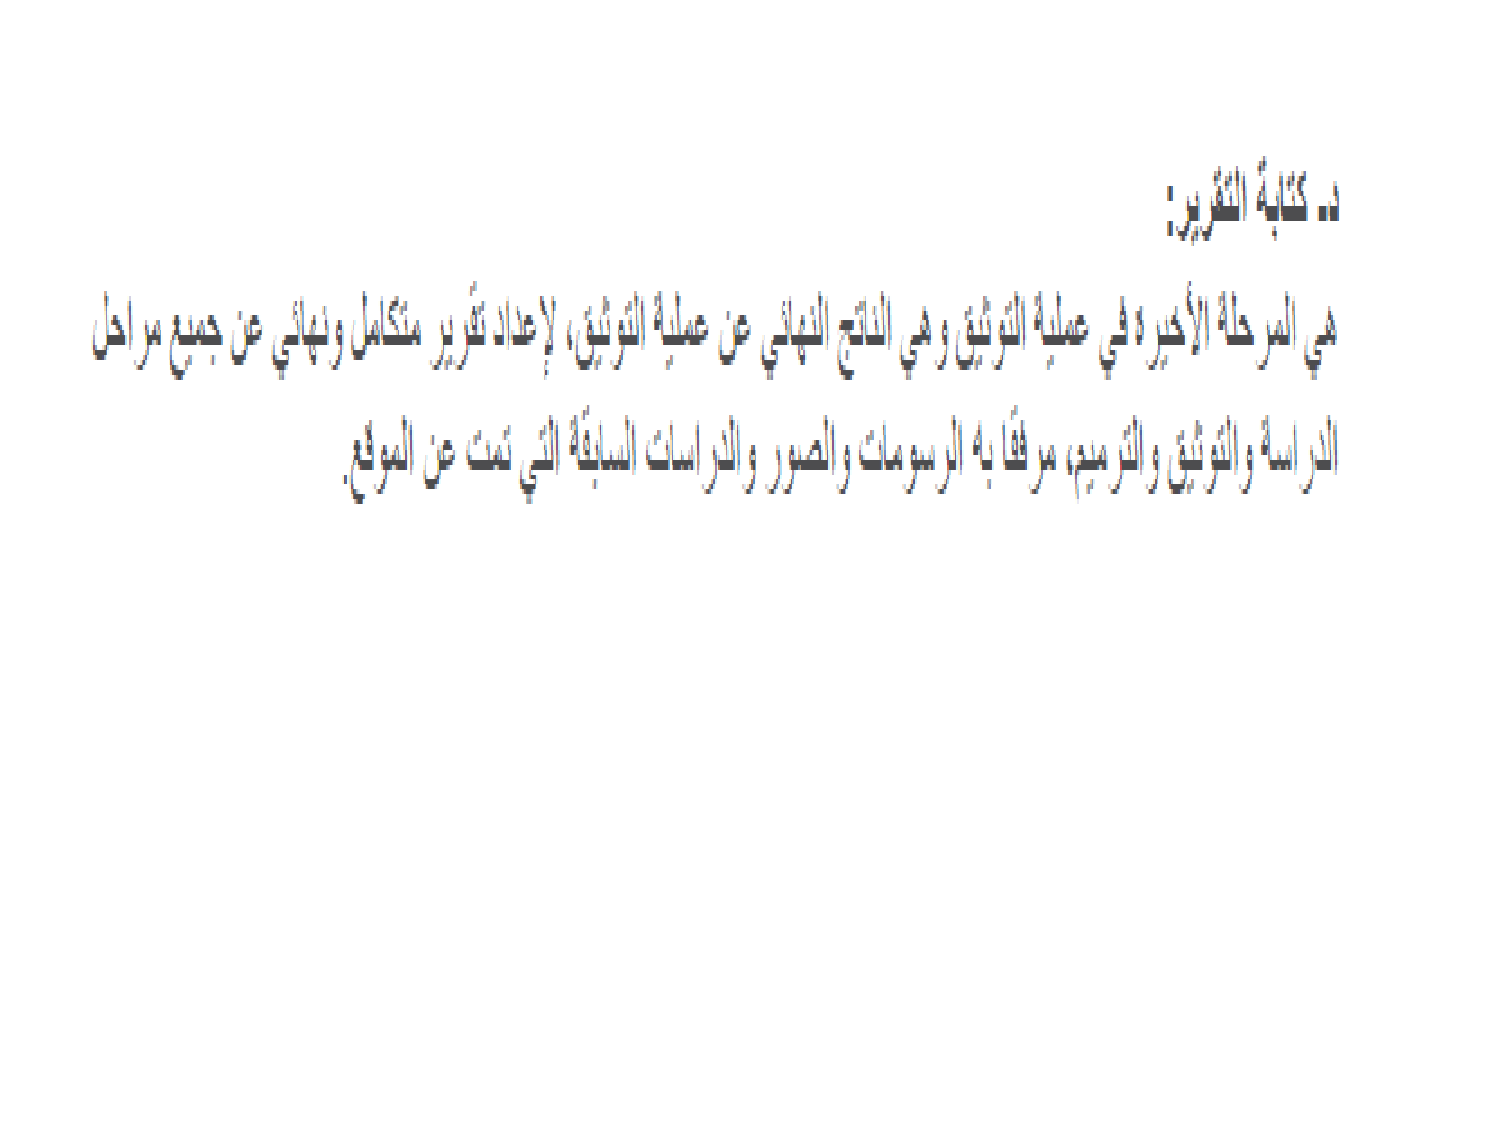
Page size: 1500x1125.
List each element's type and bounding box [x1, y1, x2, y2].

picture [70, 152, 1395, 640]
